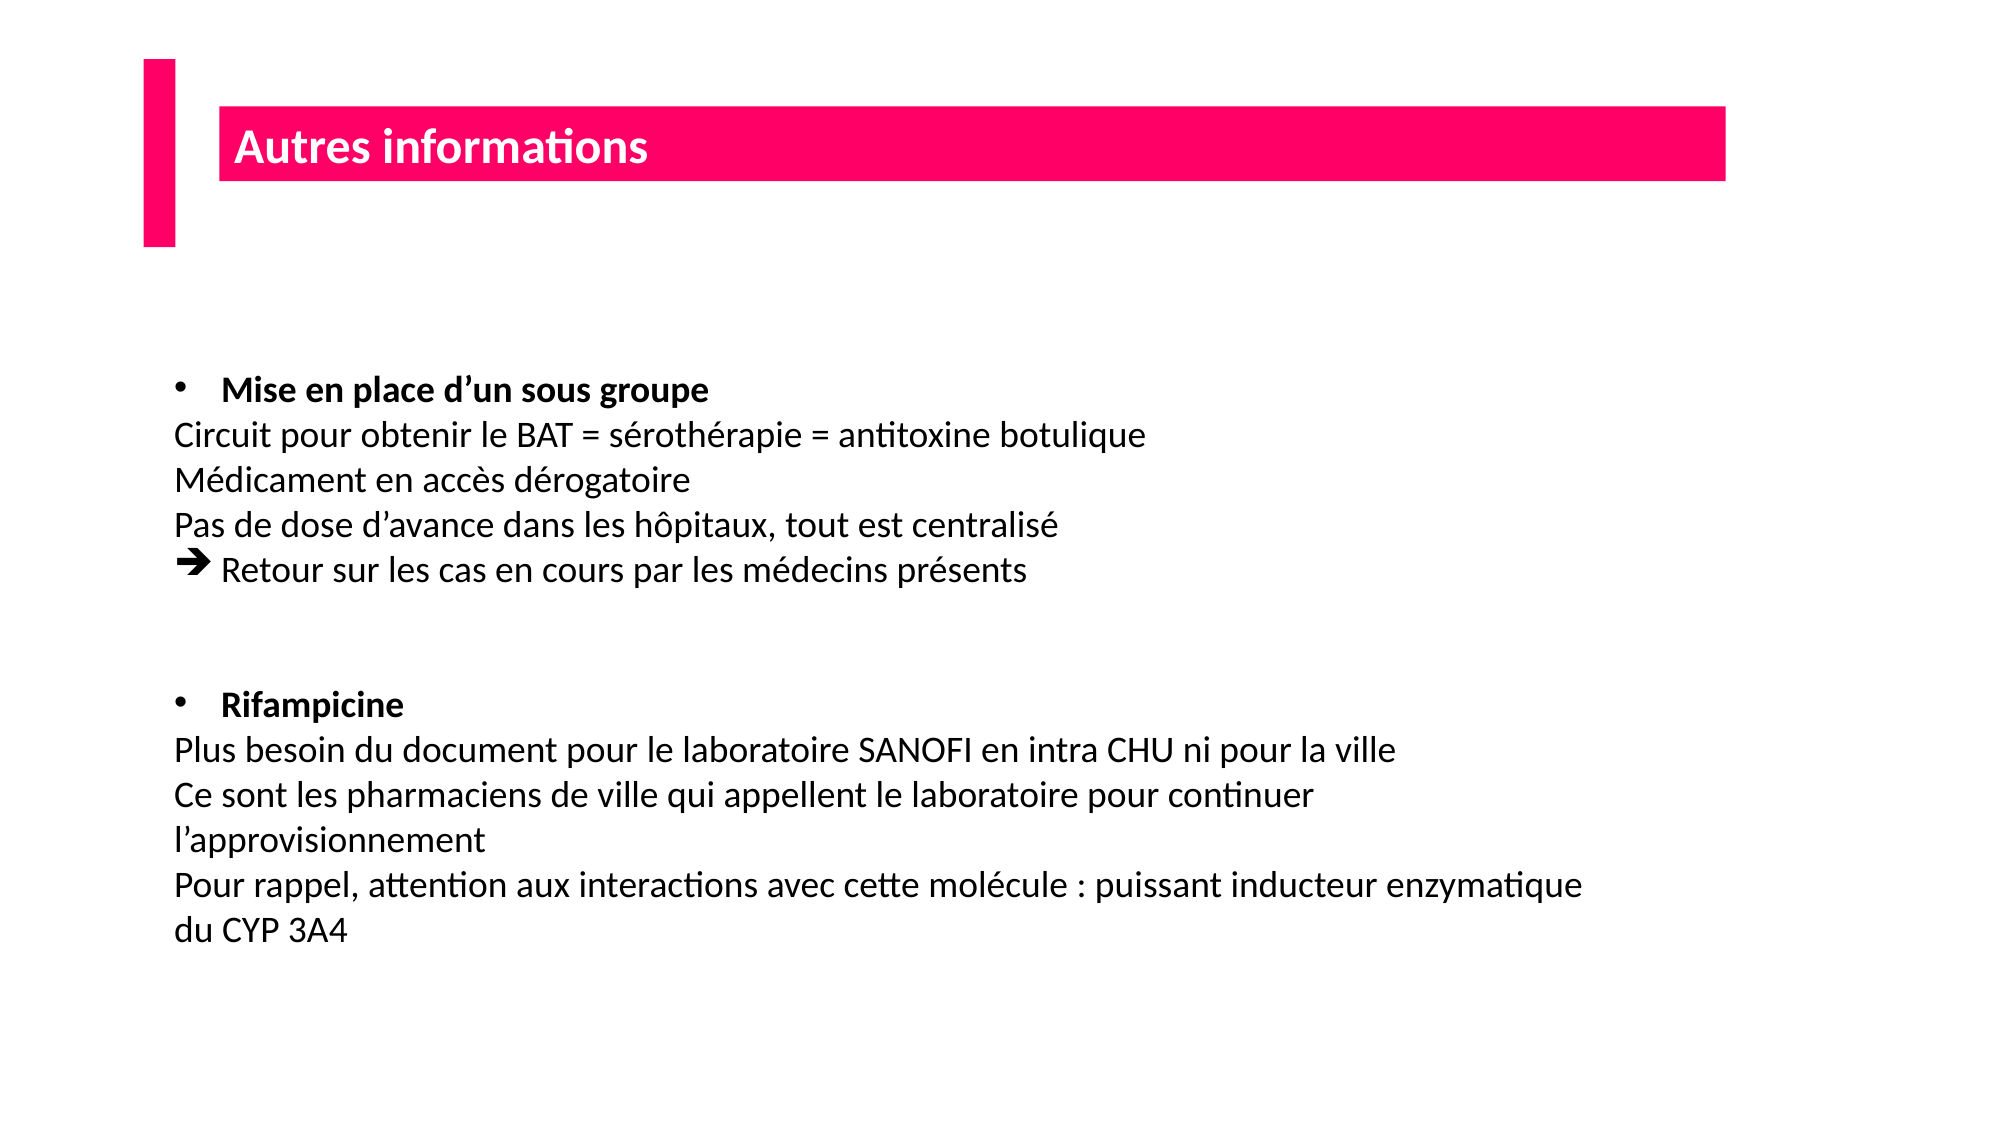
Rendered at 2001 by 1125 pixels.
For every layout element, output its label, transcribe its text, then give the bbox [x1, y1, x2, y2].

text_box Autres informations [219, 106, 1726, 182]
text_box Mise en place d’un sous groupe Circuit pour obtenir le BAT = sérothérapie = antitoxine botulique Médicament en accès dérogatoire Pas de dose d’avance dans les hôpitaux, tout est centralisé Retour sur les cas en cours par les médecins présents Rifampicine Plus besoin du document pour le laboratoire SANOFI en intra CHU ni pour la ville Ce sont les pharmaciens de ville qui appellent le laboratoire pour continuer l’approvisionnement Pour rappel, attention aux interactions avec cette molécule : puissant inducteur enzymatique du CYP 3A4 [159, 357, 1600, 1047]
text_box [143, 58, 176, 248]
